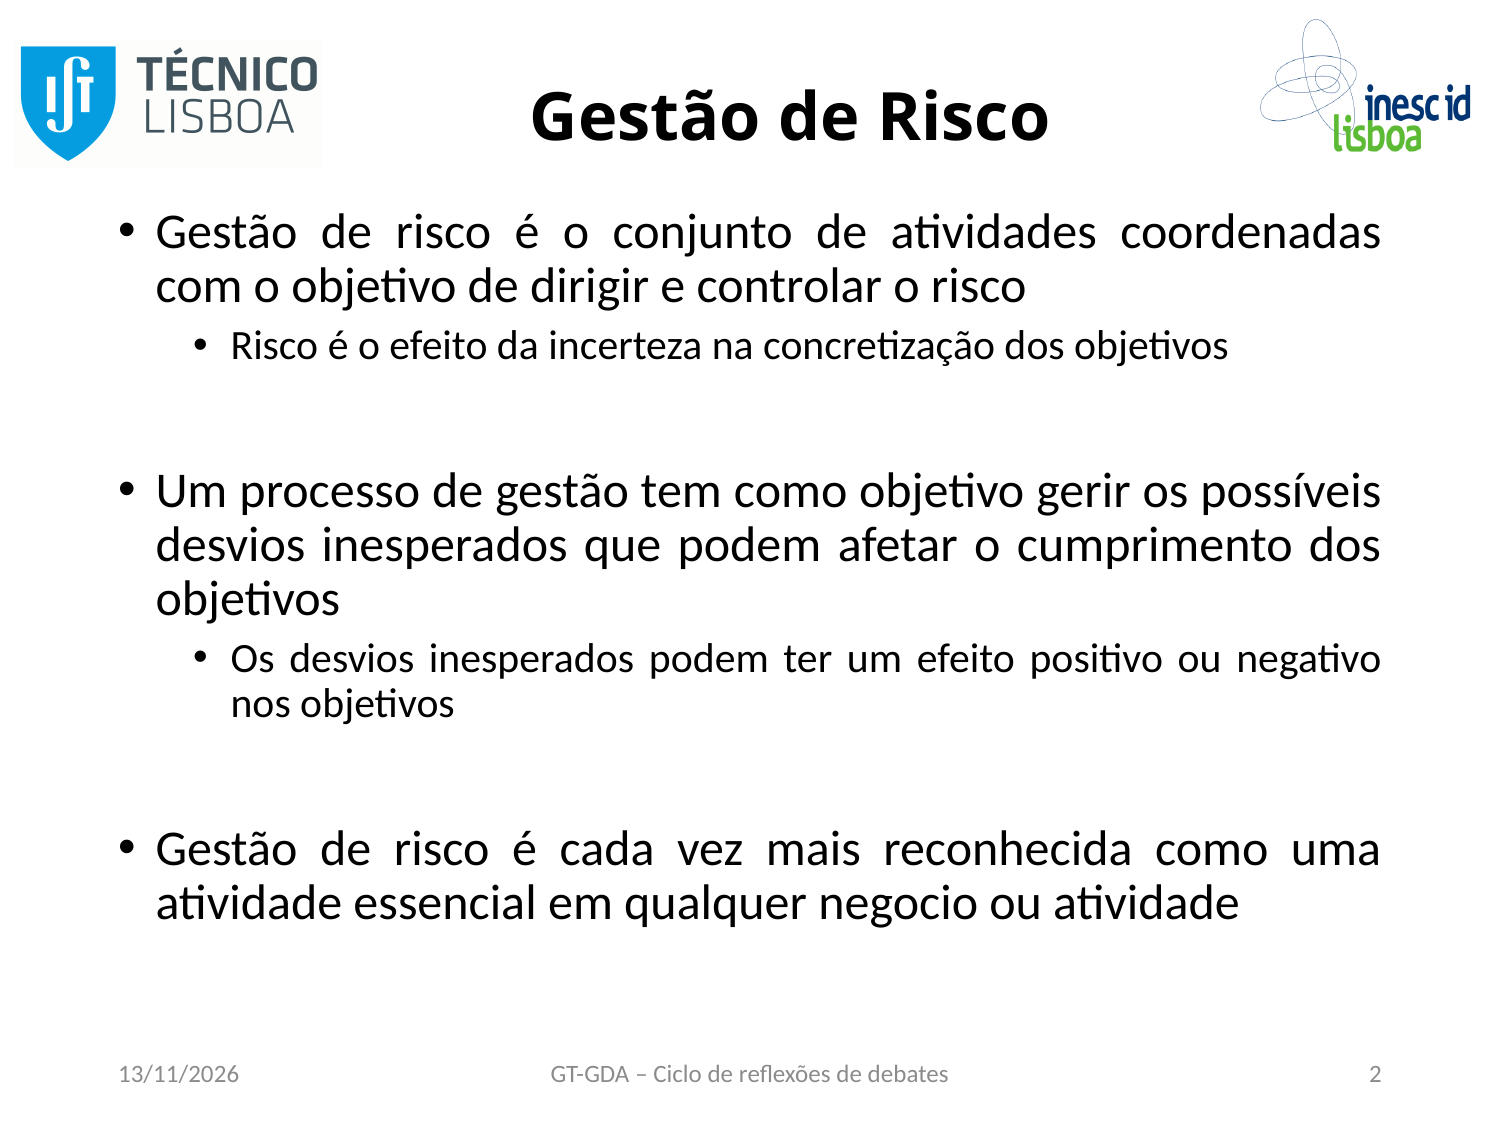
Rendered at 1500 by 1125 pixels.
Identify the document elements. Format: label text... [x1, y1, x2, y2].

picture [13, 39, 323, 169]
picture [1258, 15, 1473, 158]
slide_number 2 [1059, 1042, 1397, 1103]
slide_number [103, 1042, 441, 1103]
title Gestão de Risco [336, 59, 1244, 177]
list Gestão de risco é o conjunto de atividades coordenadas com o objetivo de dirigir e controlar o risco Risco é o efeito da incerteza na concretização dos objetivos Um processo de gestão tem como objetivo gerir os possíveis desvios inesperados que podem afetar o cumprimento dos objetivos Os desvios inesperados podem ter um efeito positivo ou negativo nos objetivos Gestão de risco é cada vez mais reconhecida como uma atividade essencial em qualquer negocio ou atividade [103, 197, 1397, 1014]
footer GT-GDA – Ciclo de reflexões de debates [496, 1042, 1004, 1103]
